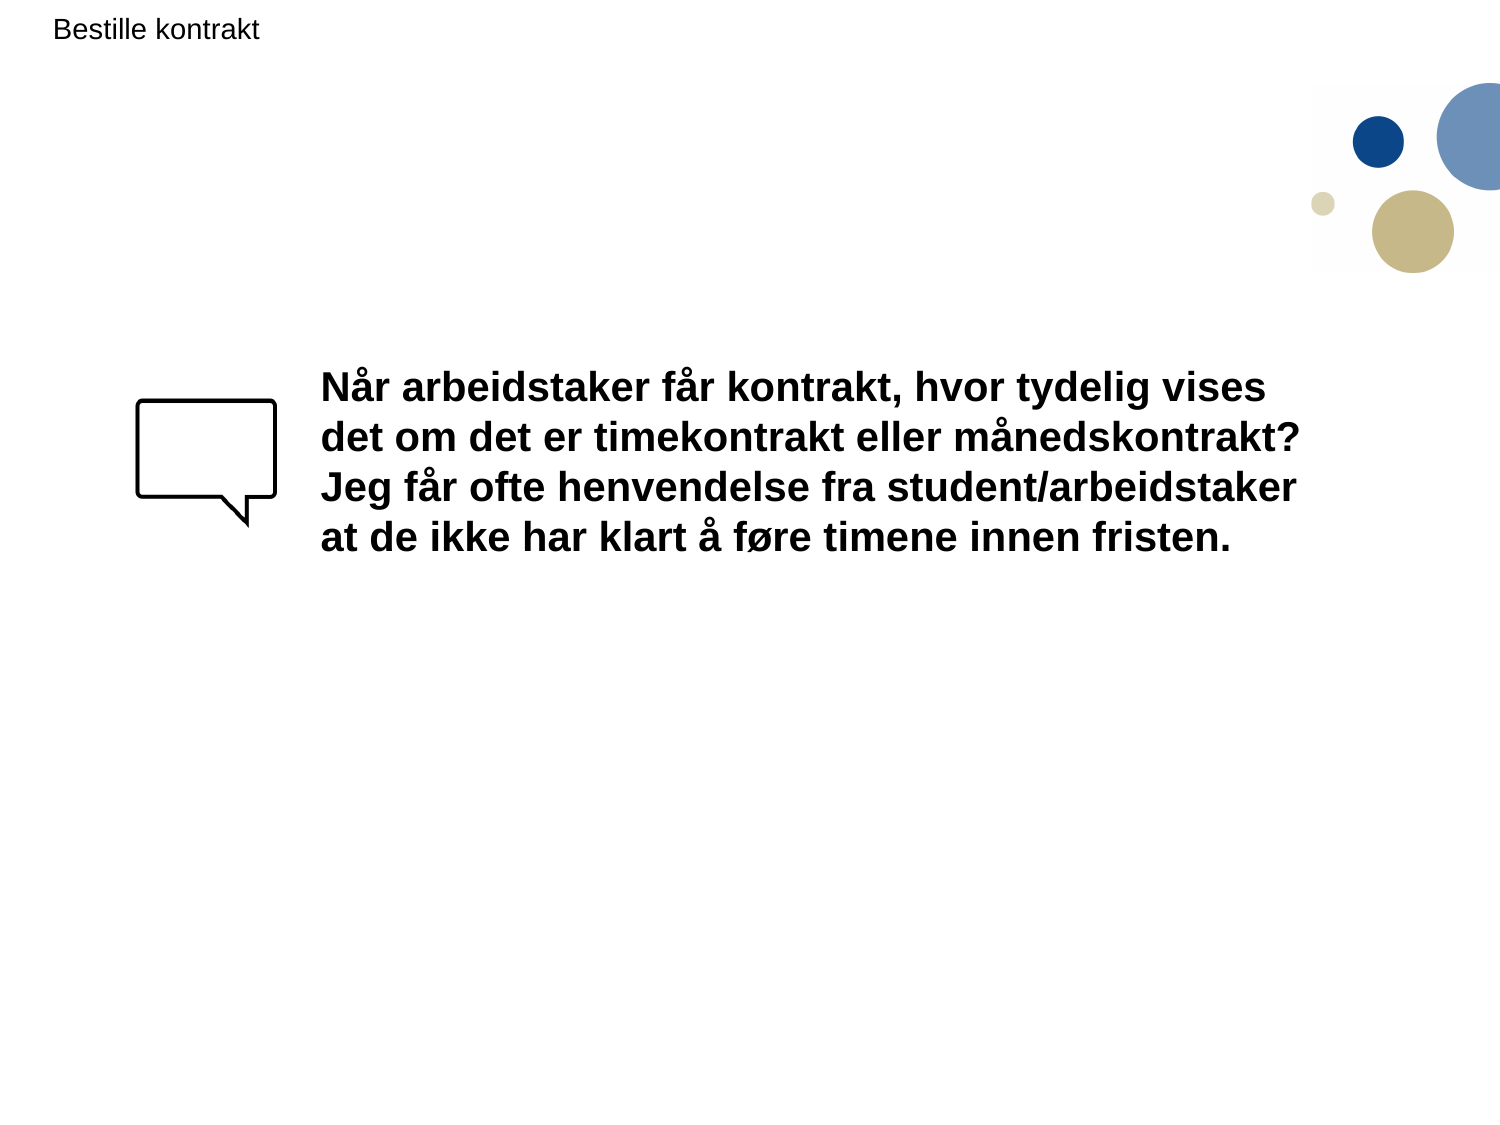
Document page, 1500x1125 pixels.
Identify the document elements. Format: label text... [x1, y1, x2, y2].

text_box Bestille kontrakt [38, 3, 1389, 69]
picture [1311, 83, 1500, 273]
text_box Når arbeidstaker får kontrakt, hvor tydelig vises det om det er timekontrakt eller månedskontrakt? Jeg får ofte henvendelse fra student/arbeidstaker at de ikke har klart å føre timene innen fristen. [305, 352, 1341, 574]
picture [106, 362, 306, 563]
